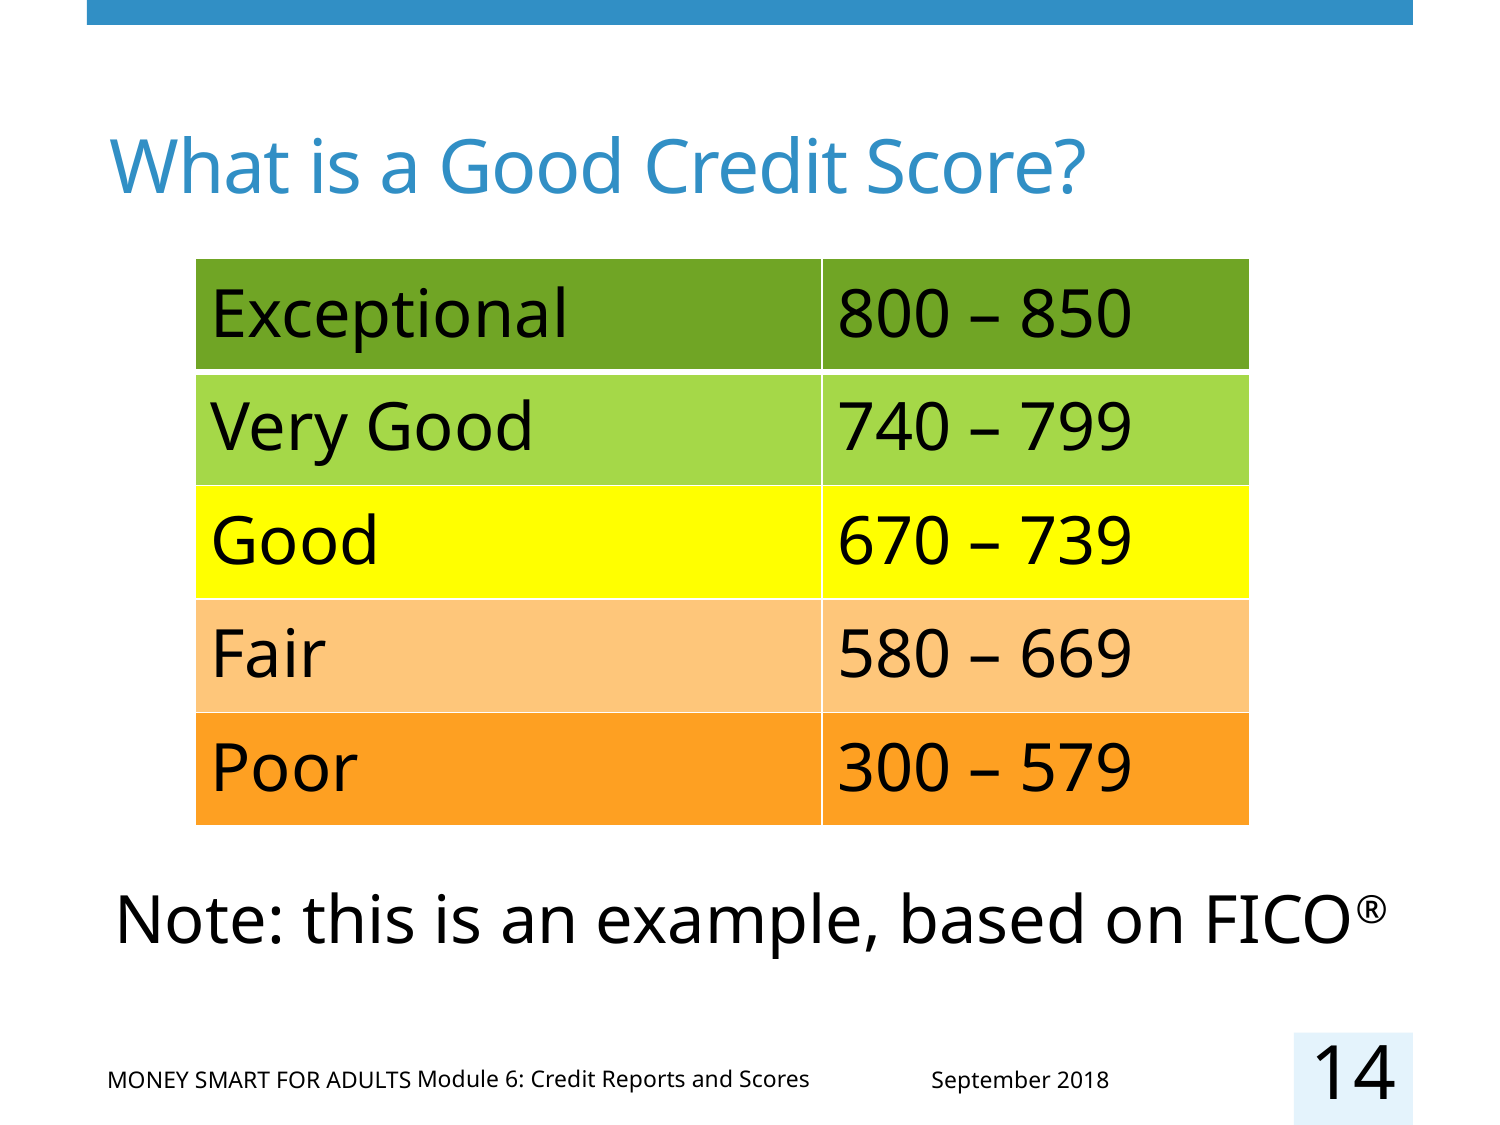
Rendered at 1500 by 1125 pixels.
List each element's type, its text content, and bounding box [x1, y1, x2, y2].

list Note: this is an example, based on FICO® [94, 869, 1485, 1005]
table_cell Good [196, 486, 821, 598]
table_cell Fair [196, 600, 821, 712]
table_cell Very Good [196, 375, 821, 485]
table_cell 740 – 799 [823, 375, 1249, 485]
table_cell 300 – 579 [823, 713, 1249, 825]
table_header 800 – 850 [823, 259, 1249, 369]
slide_number 14 [1294, 1024, 1414, 1092]
table_cell 580 – 669 [823, 600, 1249, 712]
table_cell Poor [196, 713, 821, 825]
table_cell 670 – 739 [823, 486, 1249, 598]
table_header Exceptional [196, 259, 821, 369]
title What is a Good Credit Score? [94, 71, 1325, 216]
